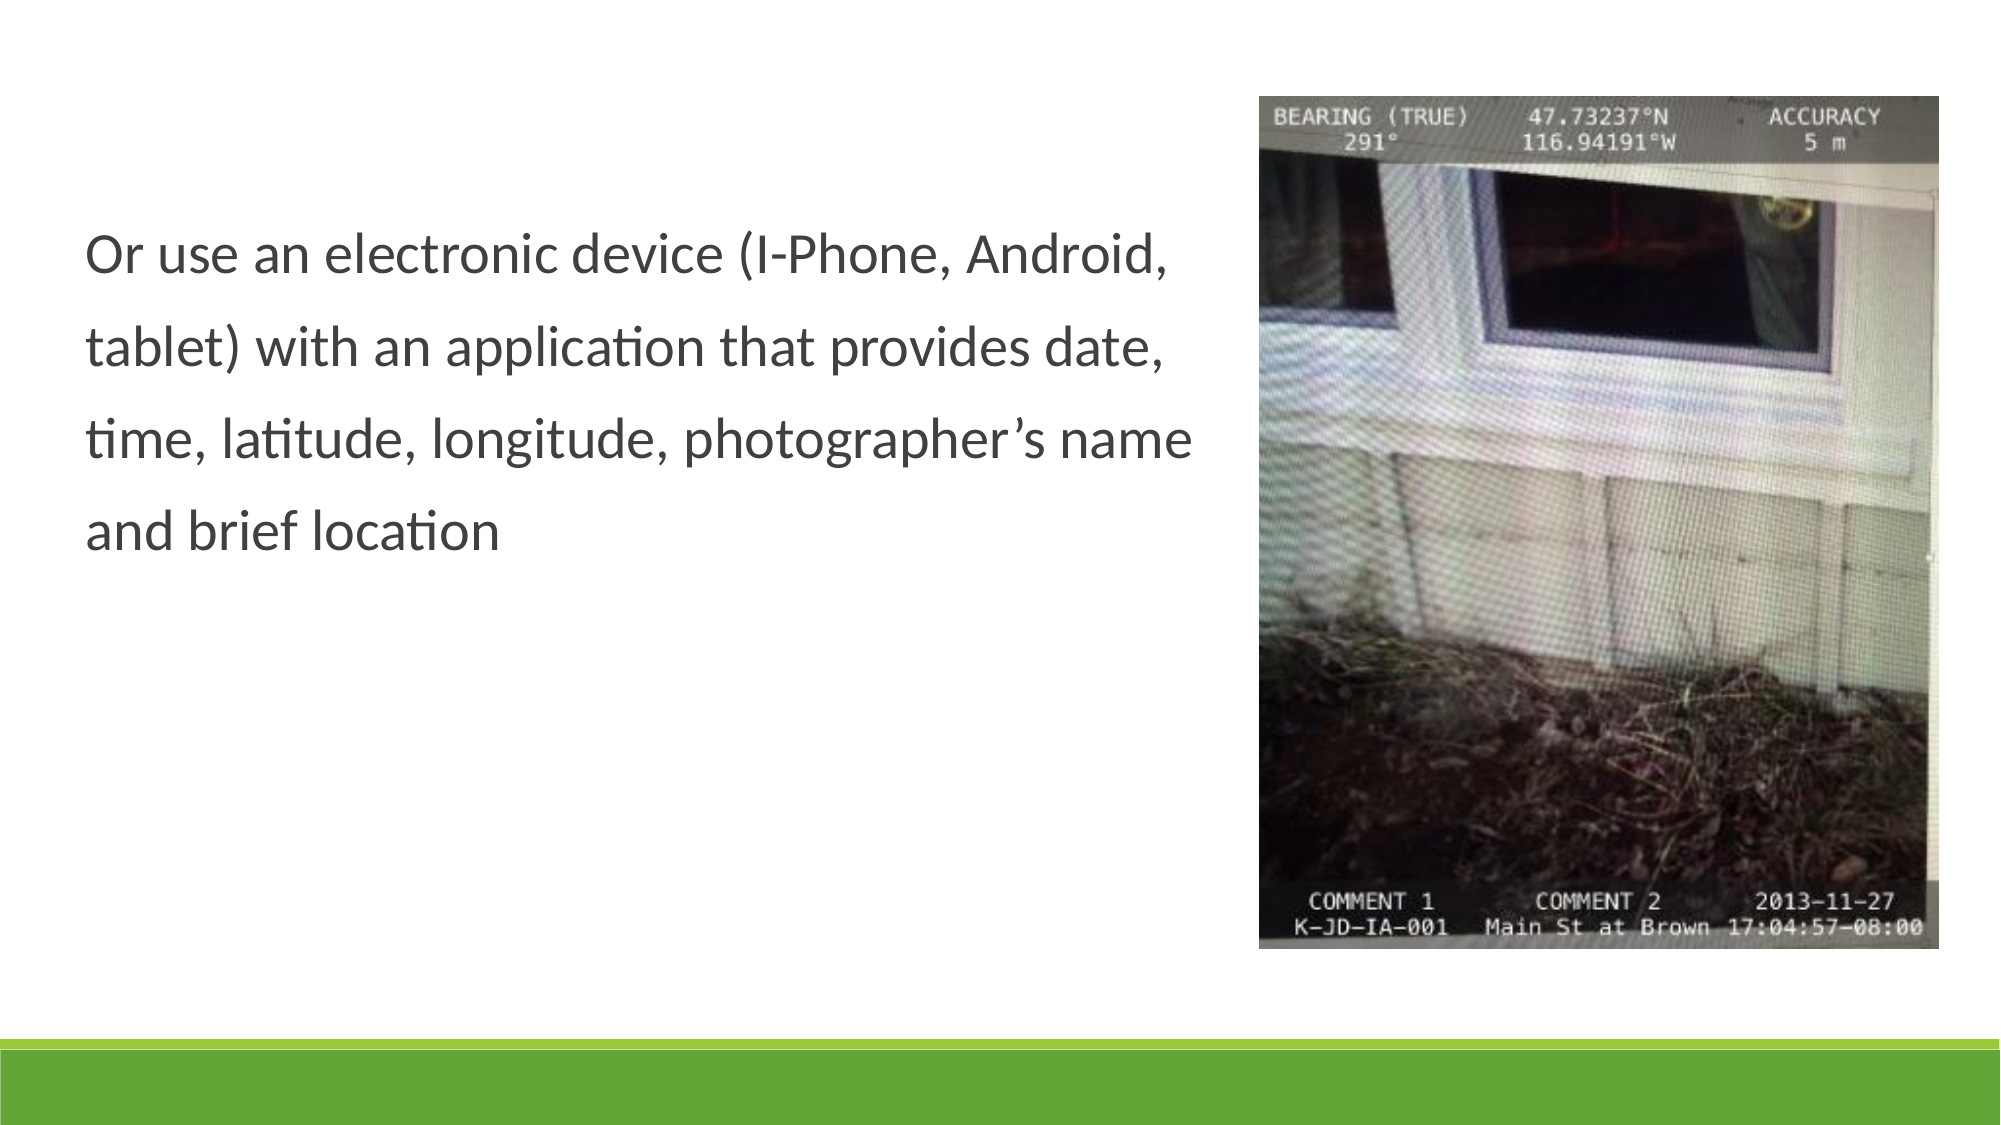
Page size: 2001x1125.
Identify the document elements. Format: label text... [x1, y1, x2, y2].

picture [1258, 95, 1940, 950]
text_box Or use an electronic device (I-Phone, Android, tablet) with an application that provides date, time, latitude, longitude, photographer’s name and brief location [55, 216, 1221, 571]
